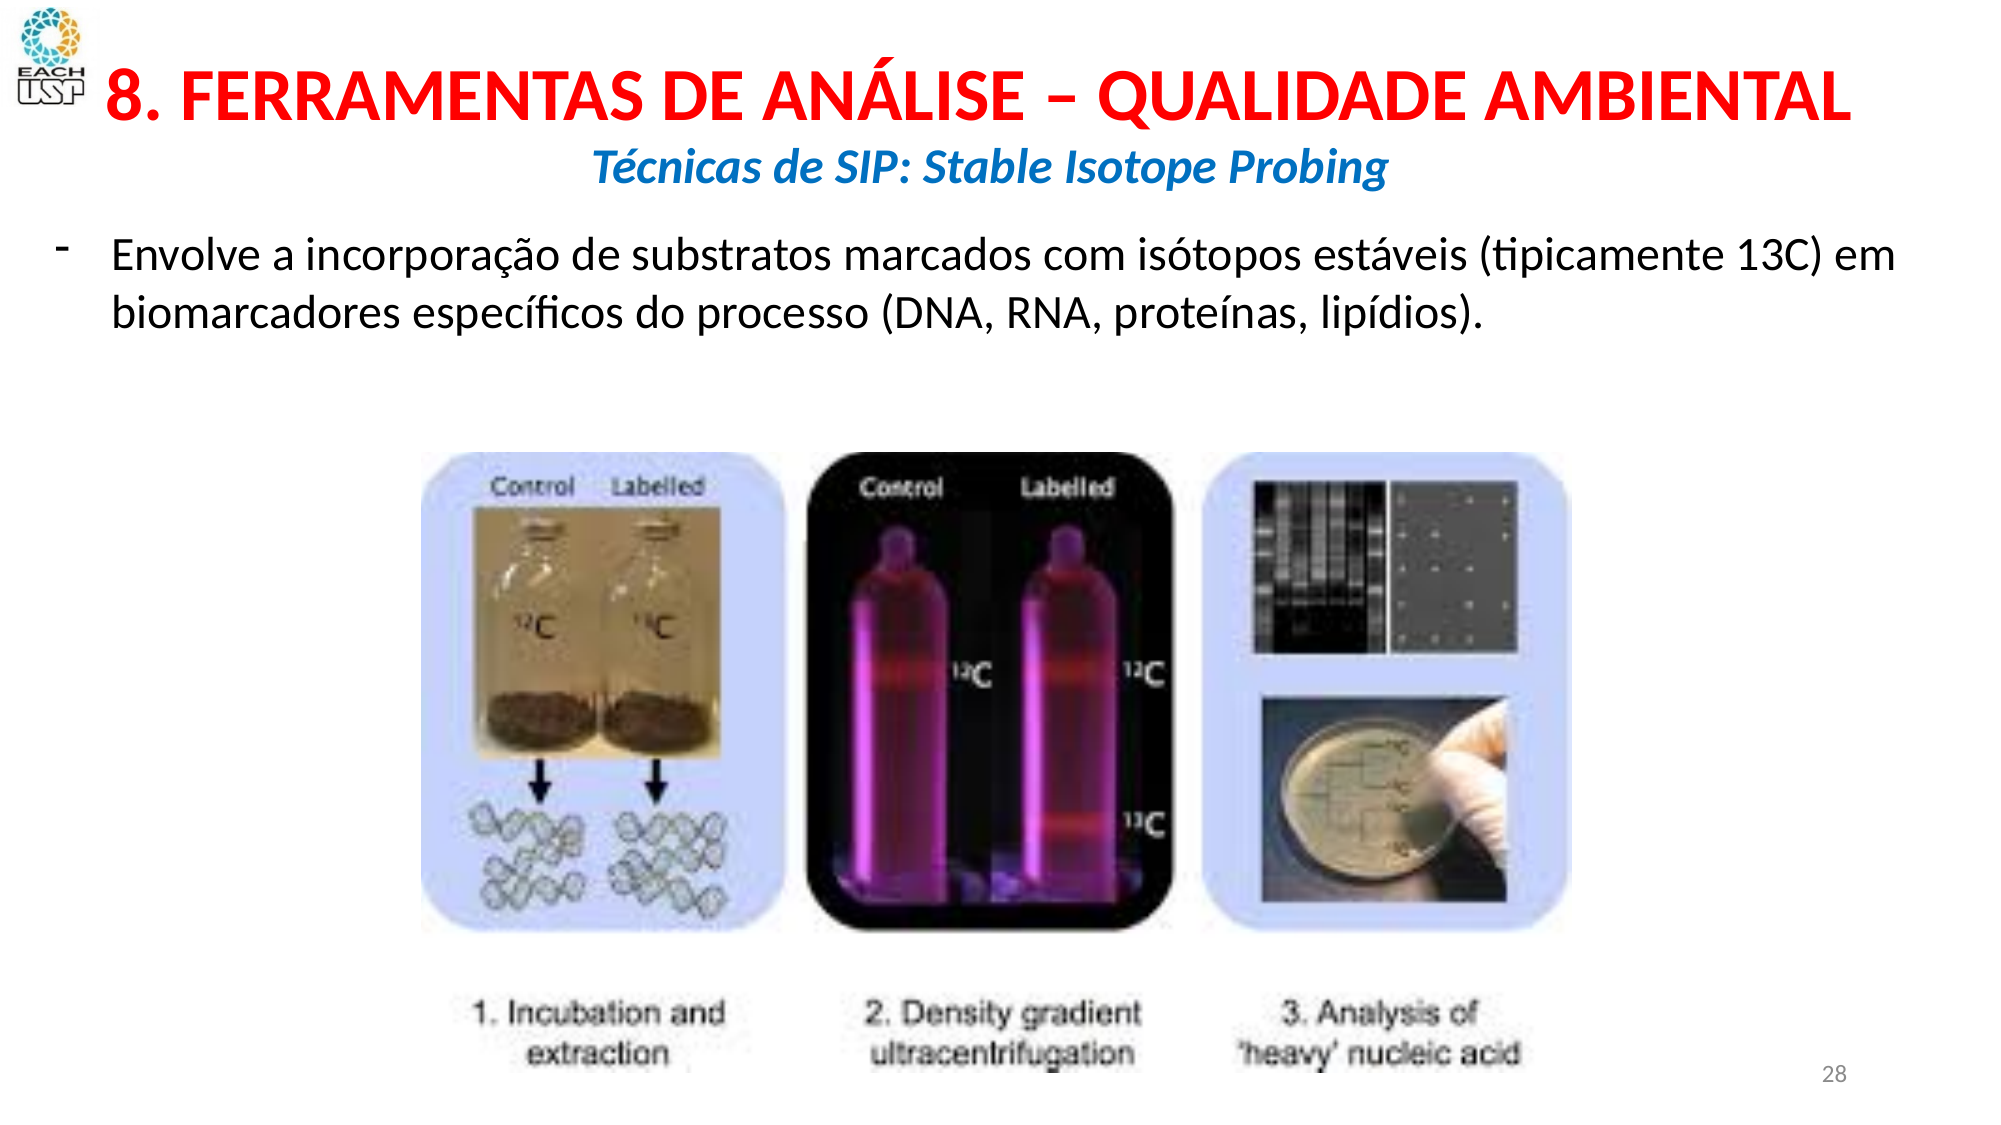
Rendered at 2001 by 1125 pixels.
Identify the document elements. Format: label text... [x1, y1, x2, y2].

slide_number 28 [1412, 1042, 1863, 1103]
picture [0, 7, 100, 107]
text_box Envolve a incorporação de substratos marcados com isótopos estáveis (tipicamente 13C) em biomarcadores específicos do processo (DNA, RNA, proteínas, lipídios). [52, 220, 1941, 338]
text_box 8. FERRAMENTAS DE ANÁLISE – QUALIDADE AMBIENTAL [90, 48, 1908, 170]
picture [421, 452, 1572, 1073]
text_box Técnicas de SIP: Stable Isotope Probing [576, 170, 1422, 202]
